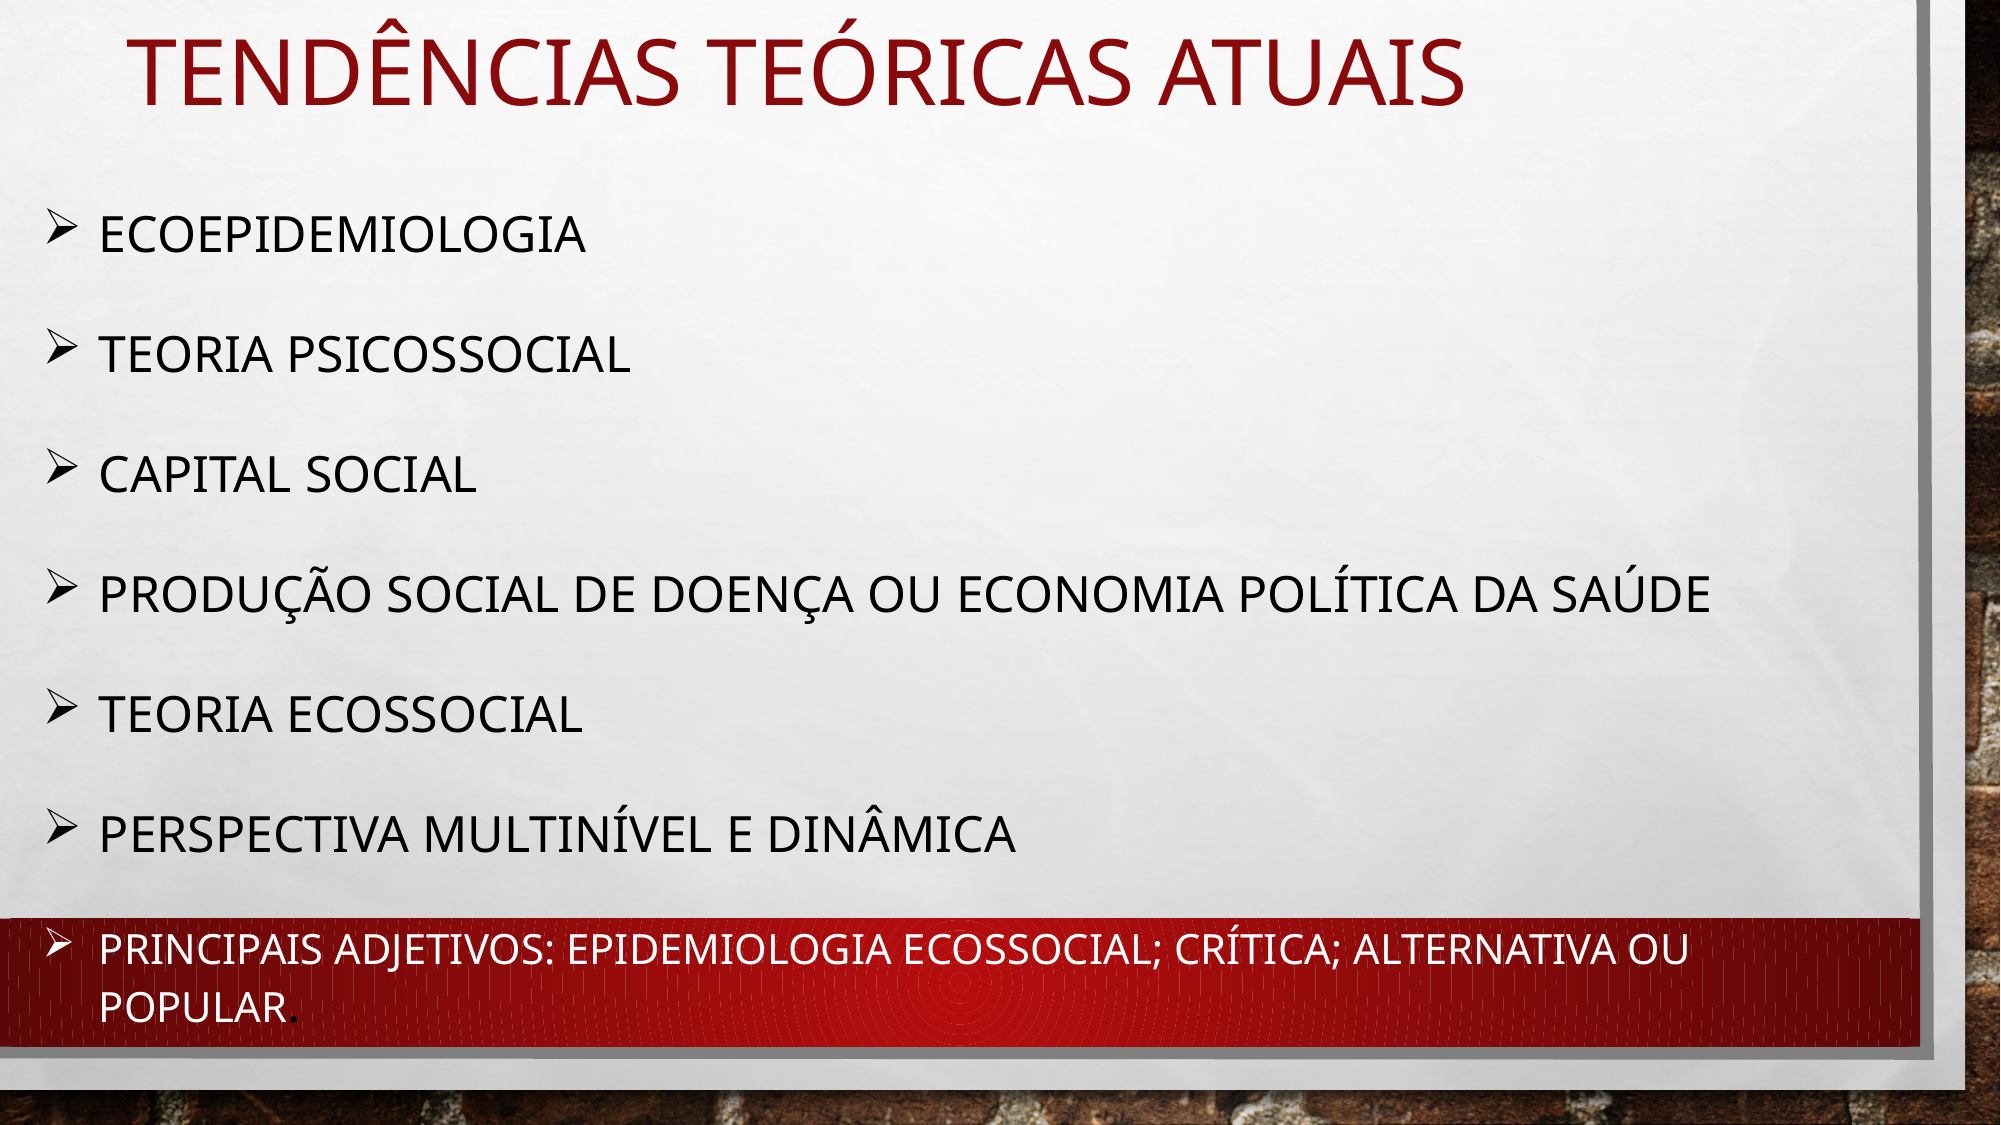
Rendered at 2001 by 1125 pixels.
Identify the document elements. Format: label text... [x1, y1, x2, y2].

picture [0, 0, 2000, 1125]
title Tendências teóricas atuais [111, 0, 1817, 153]
text_box ECOEPIDEMIOLOGIA TEORIA PSICOSSOCIAL CAPITAL SOCIAL PRODUÇÃO SOCIAL DE DOENÇA OU ECONOMIA POLÍTICA DA SAÚDE TEORIA ECOSSOCIAL PERSPECTIVA MULTINÍVEL E DINÂMICA PRINCIPAIS ADJETIVOS: EPIDEMIOLOGIA ECOSSOCIAL; CRÍTICA; ALTERNATIVA OU POPULAR. [27, 195, 1914, 1041]
